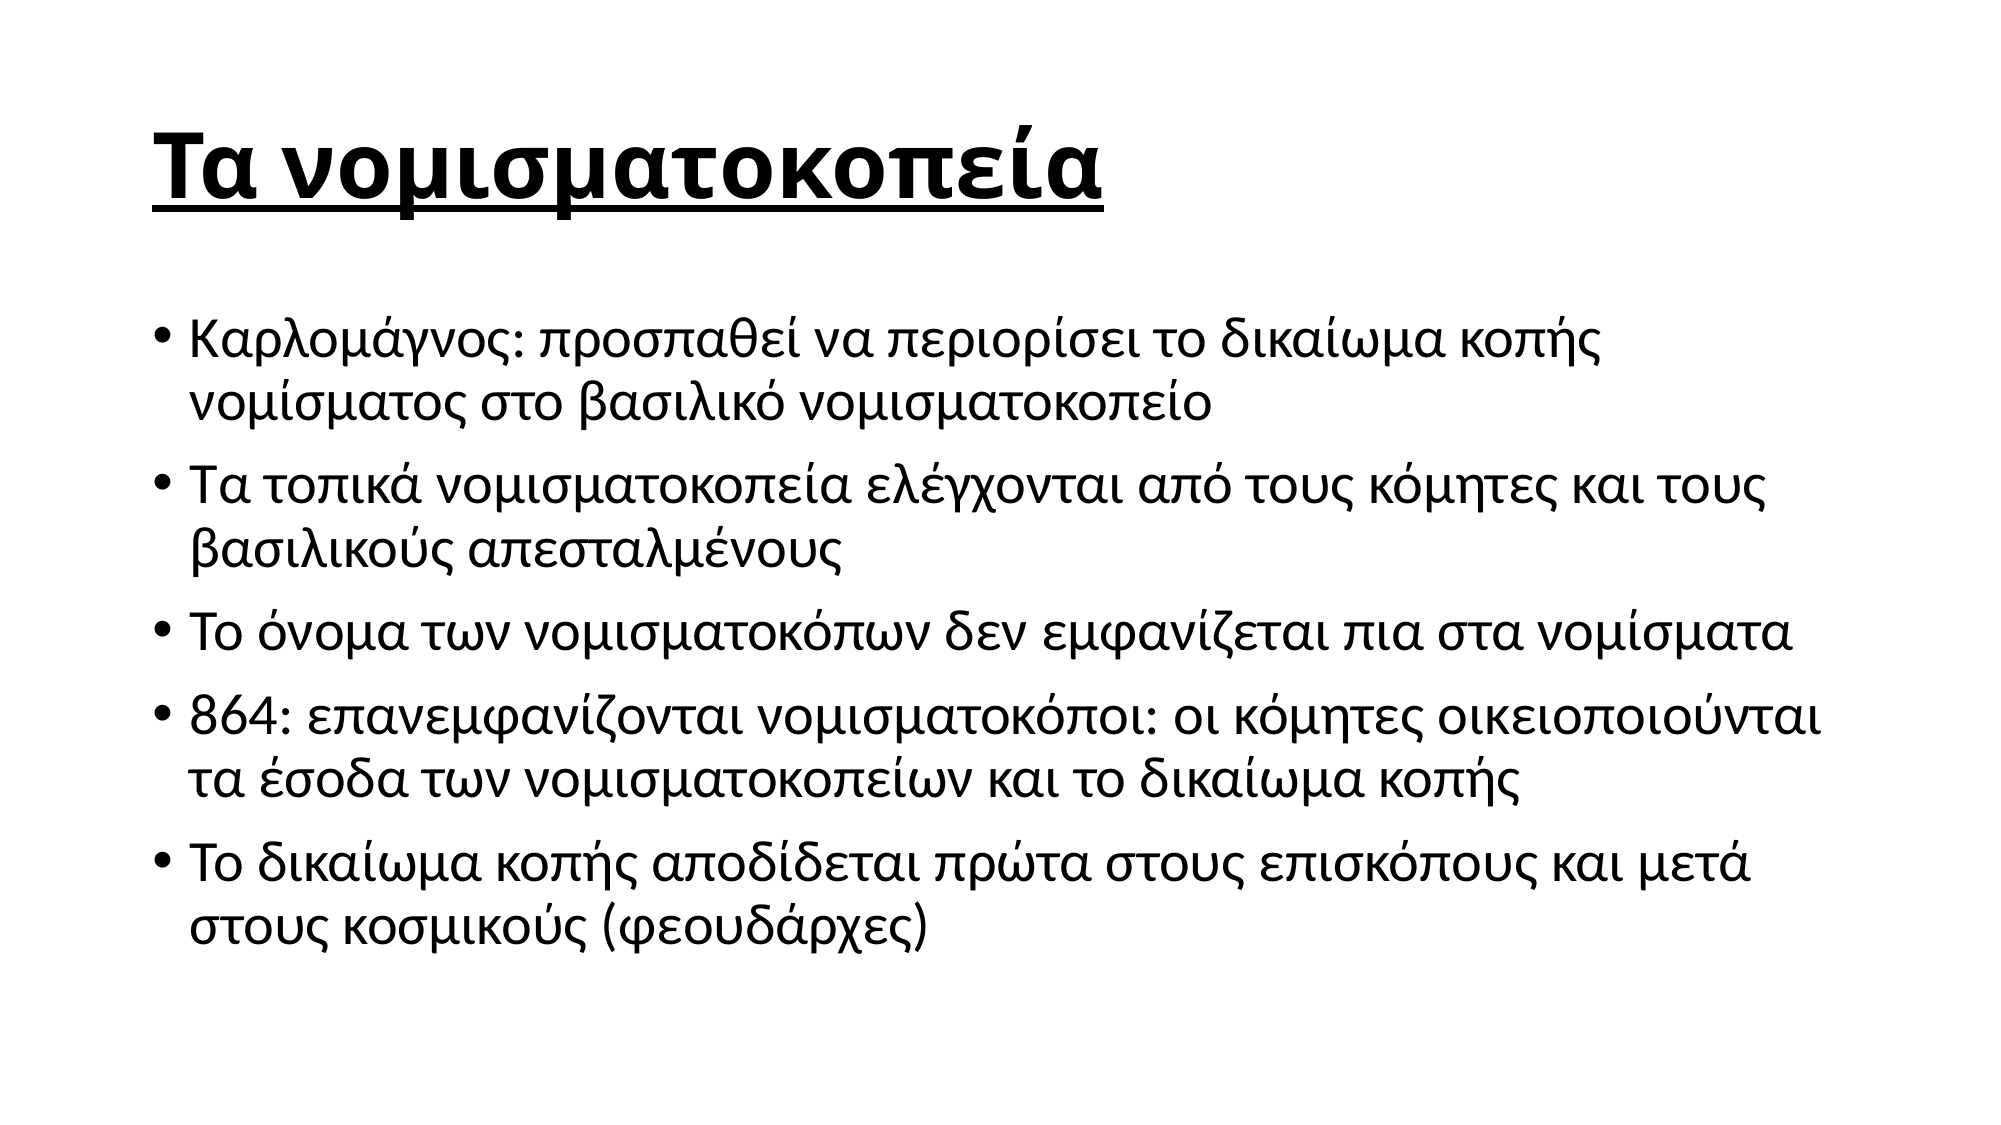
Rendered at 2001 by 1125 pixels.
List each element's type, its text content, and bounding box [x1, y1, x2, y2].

list Καρλομάγνος: προσπαθεί να περιορίσει το δικαίωμα κοπής νομίσματος στο βασιλικό νομισματοκοπείο Τα τοπικά νομισματοκοπεία ελέγχονται από τους κόμητες και τους βασιλικούς απεσταλμένους Το όνομα των νομισματοκόπων δεν εμφανίζεται πια στα νομίσματα 864: επανεμφανίζονται νομισματοκόποι: οι κόμητες οικειοποιούνται τα έσοδα των νομισματοκοπείων και το δικαίωμα κοπής Το δικαίωμα κοπής αποδίδεται πρώτα στους επισκόπους και μετά στους κοσμικούς (φεουδάρχες) [137, 299, 1863, 1014]
title Τα νομισματοκοπεία [137, 59, 1863, 278]
